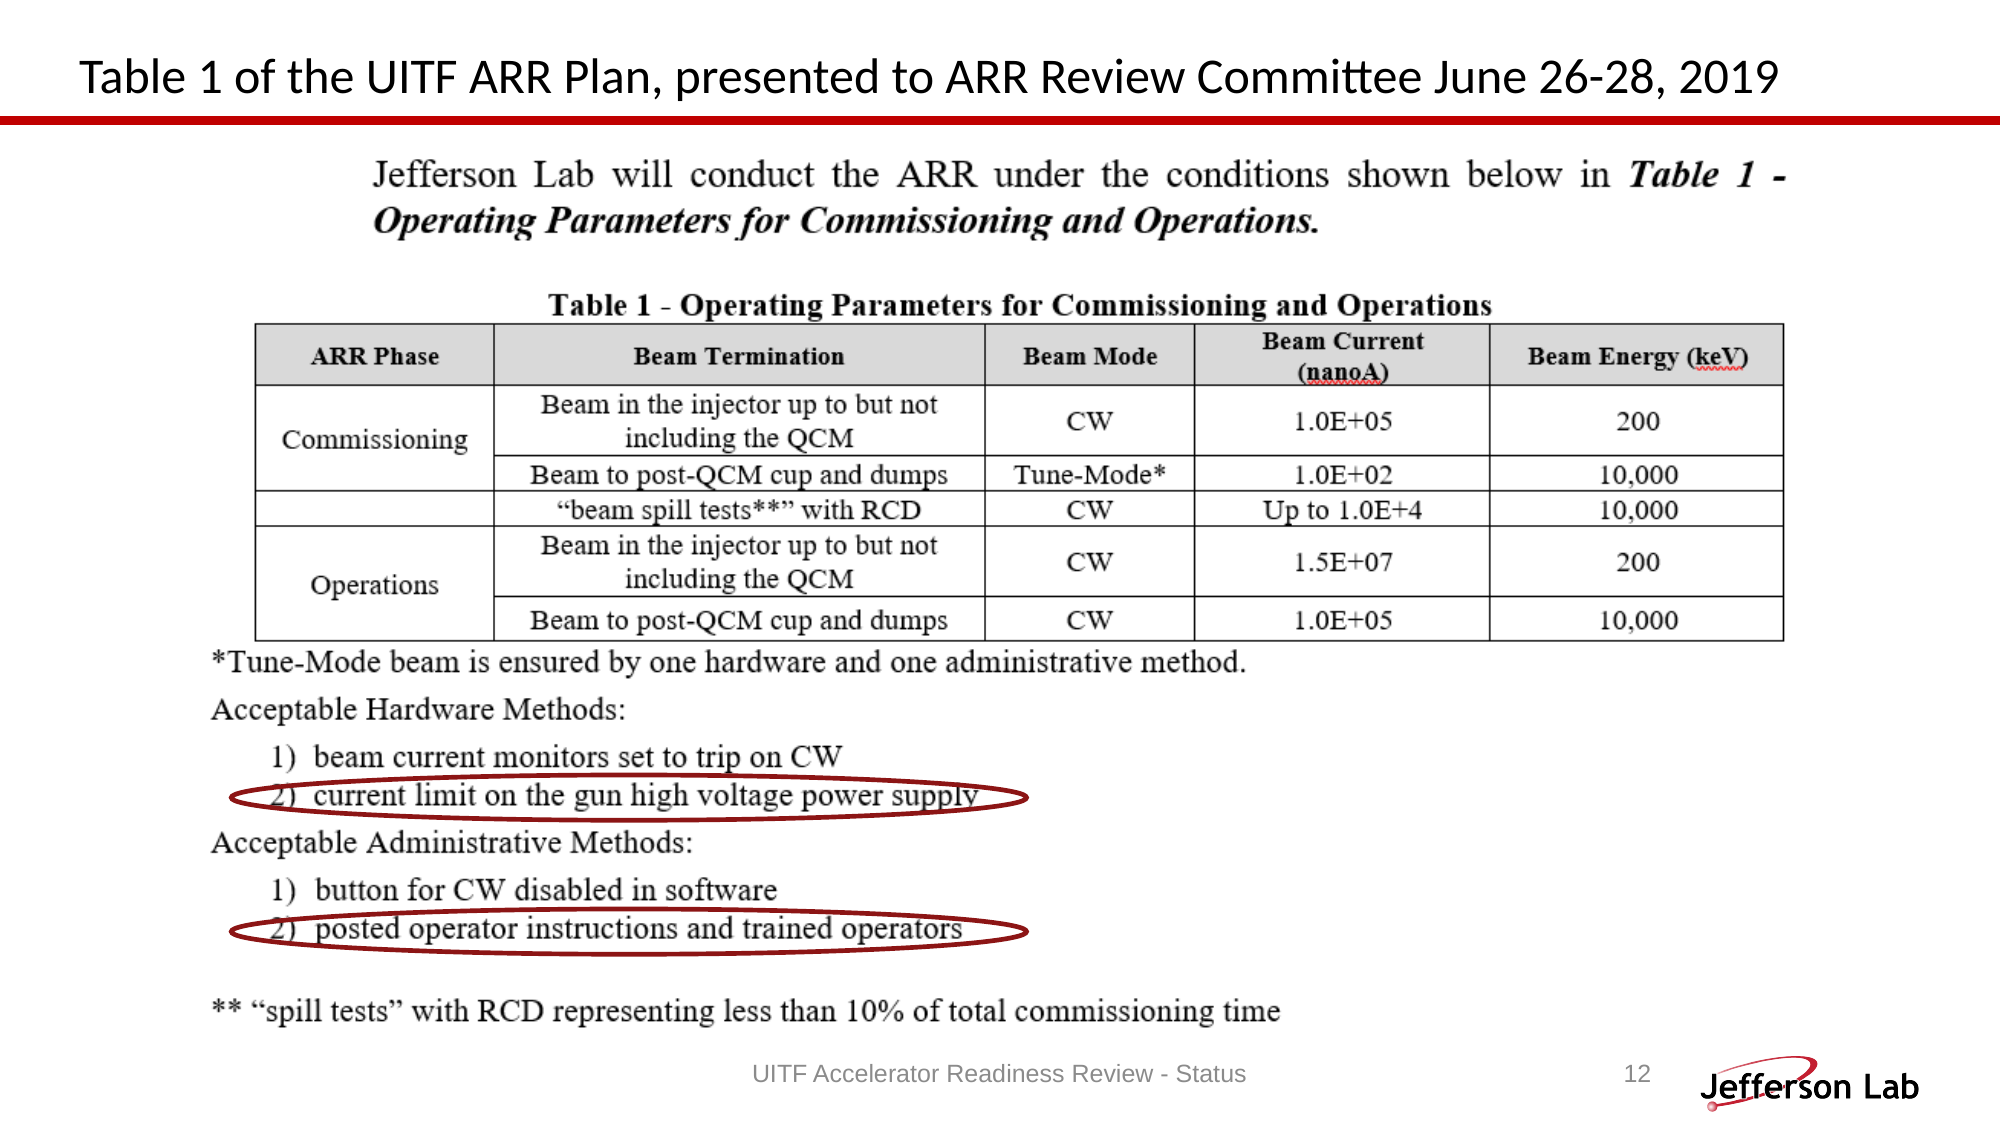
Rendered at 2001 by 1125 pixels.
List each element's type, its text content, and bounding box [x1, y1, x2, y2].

footer UITF Accelerator Readiness Review - Status [662, 1043, 1338, 1103]
picture [1698, 1047, 1933, 1124]
slide_number 12 [1412, 1042, 1863, 1103]
picture [157, 129, 1809, 1043]
text_box Table 1 of the UITF ARR Plan, presented to ARR Review Committee June 26-28, 2019 [64, 36, 1796, 111]
